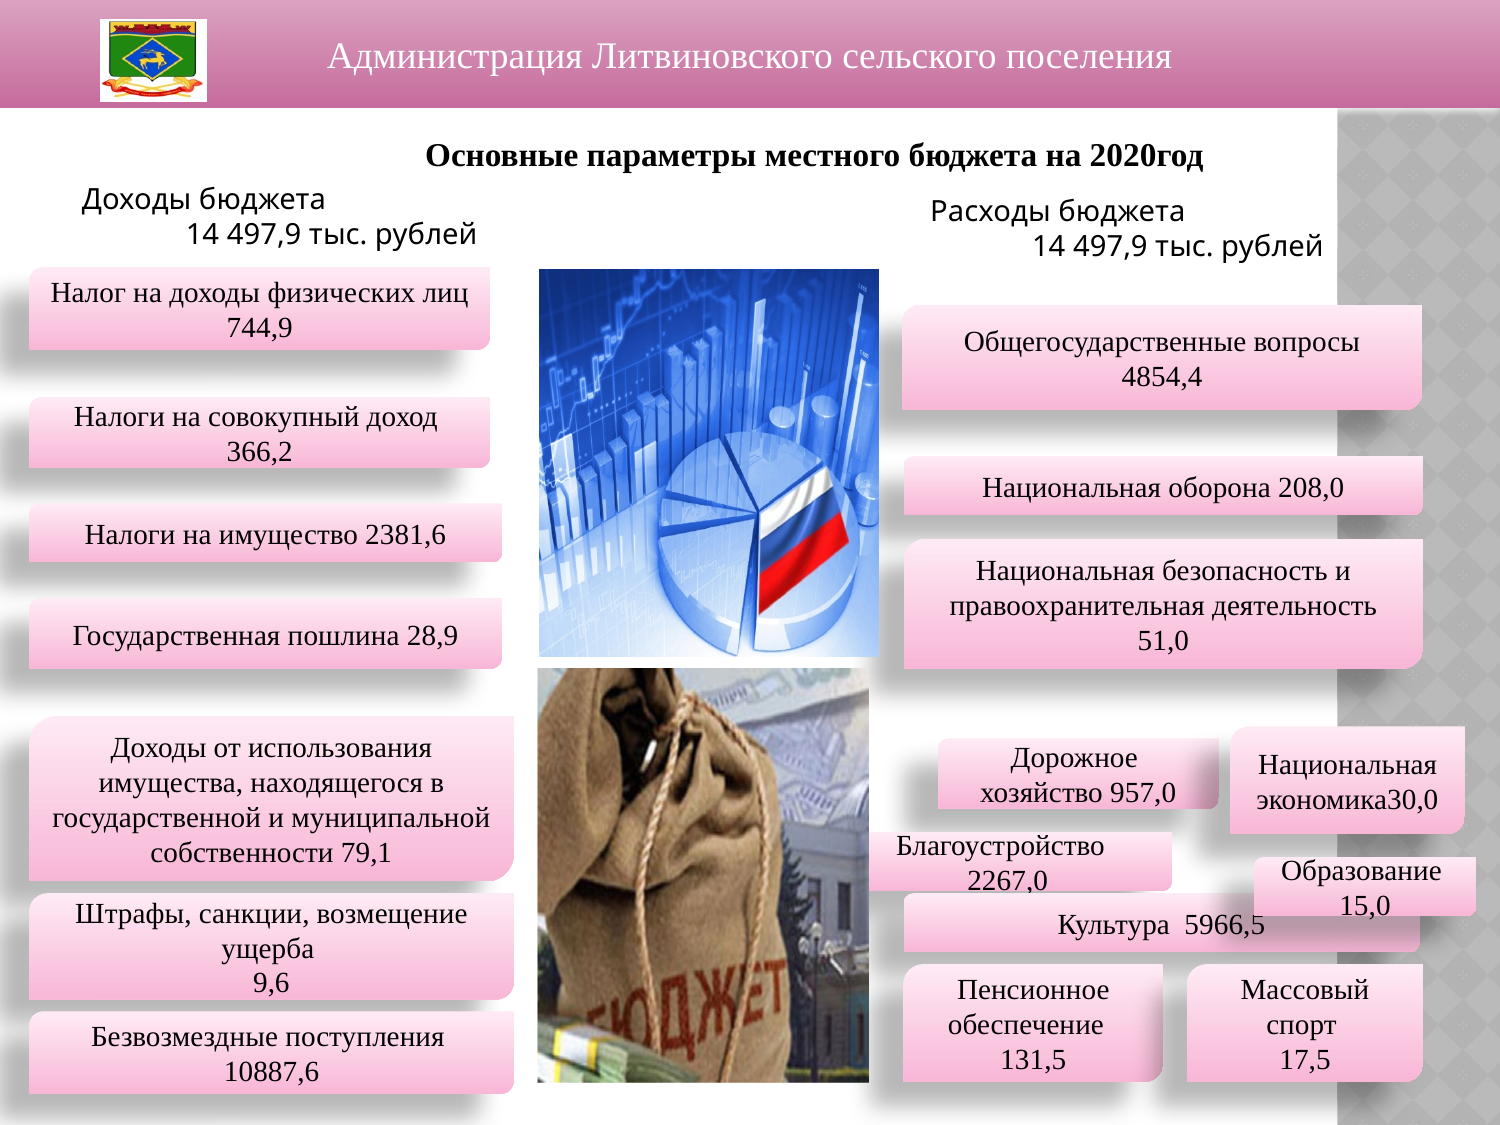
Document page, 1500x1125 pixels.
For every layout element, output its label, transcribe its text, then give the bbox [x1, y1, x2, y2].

text_box Налог на доходы физических лиц 744,9 [28, 266, 492, 351]
text_box Культура 5966,5 [902, 892, 1222, 954]
text_box Общегосударственные вопросы 4854,4 [901, 303, 1424, 412]
picture [538, 269, 880, 657]
text_box Налоги на имущество 2381,6 [28, 502, 503, 564]
text_box Доходы от использования имущества, находящегося в государственной и муниципальной собственности 79,1 [28, 714, 515, 883]
text_box Пенсионное обеспечение 131,5 [902, 963, 1165, 1084]
text_box Образование 15,0 [1252, 855, 1478, 917]
text_box Государственная пошлина 28,9 [28, 596, 503, 670]
picture [536, 668, 869, 1083]
text_box Расходы бюджета 14 497,9 тыс. рублей [915, 184, 1388, 270]
text_box Доходы бюджета 14 497,9 тыс. рублей [64, 172, 561, 258]
text_box Дорожное хозяйство 957,0 [936, 737, 1219, 811]
text_box Массовый спорт 17,5 [1186, 963, 1425, 1084]
text_box Национальная безопасность и правоохранительная деятельность 51,0 [902, 537, 1425, 670]
text_box Основные параметры местного бюджета на 2020год [265, 125, 1365, 180]
text_box Штрафы, санкции, возмещение ущерба 9,6 [28, 892, 515, 1001]
text_box Налоги на совокупный доход 366,2 [28, 396, 492, 469]
text_box Безвозмездные поступления 10887,6 [28, 1010, 515, 1095]
text_box Национальная оборона 208,0 [902, 455, 1425, 517]
text_box Национальная экономика30,0 [1229, 725, 1466, 836]
text_box Благоустройство 2267,0 [874, 831, 1173, 892]
text_box Администрация Литвиновского сельского поселения [0, 0, 1500, 108]
picture [99, 18, 207, 103]
